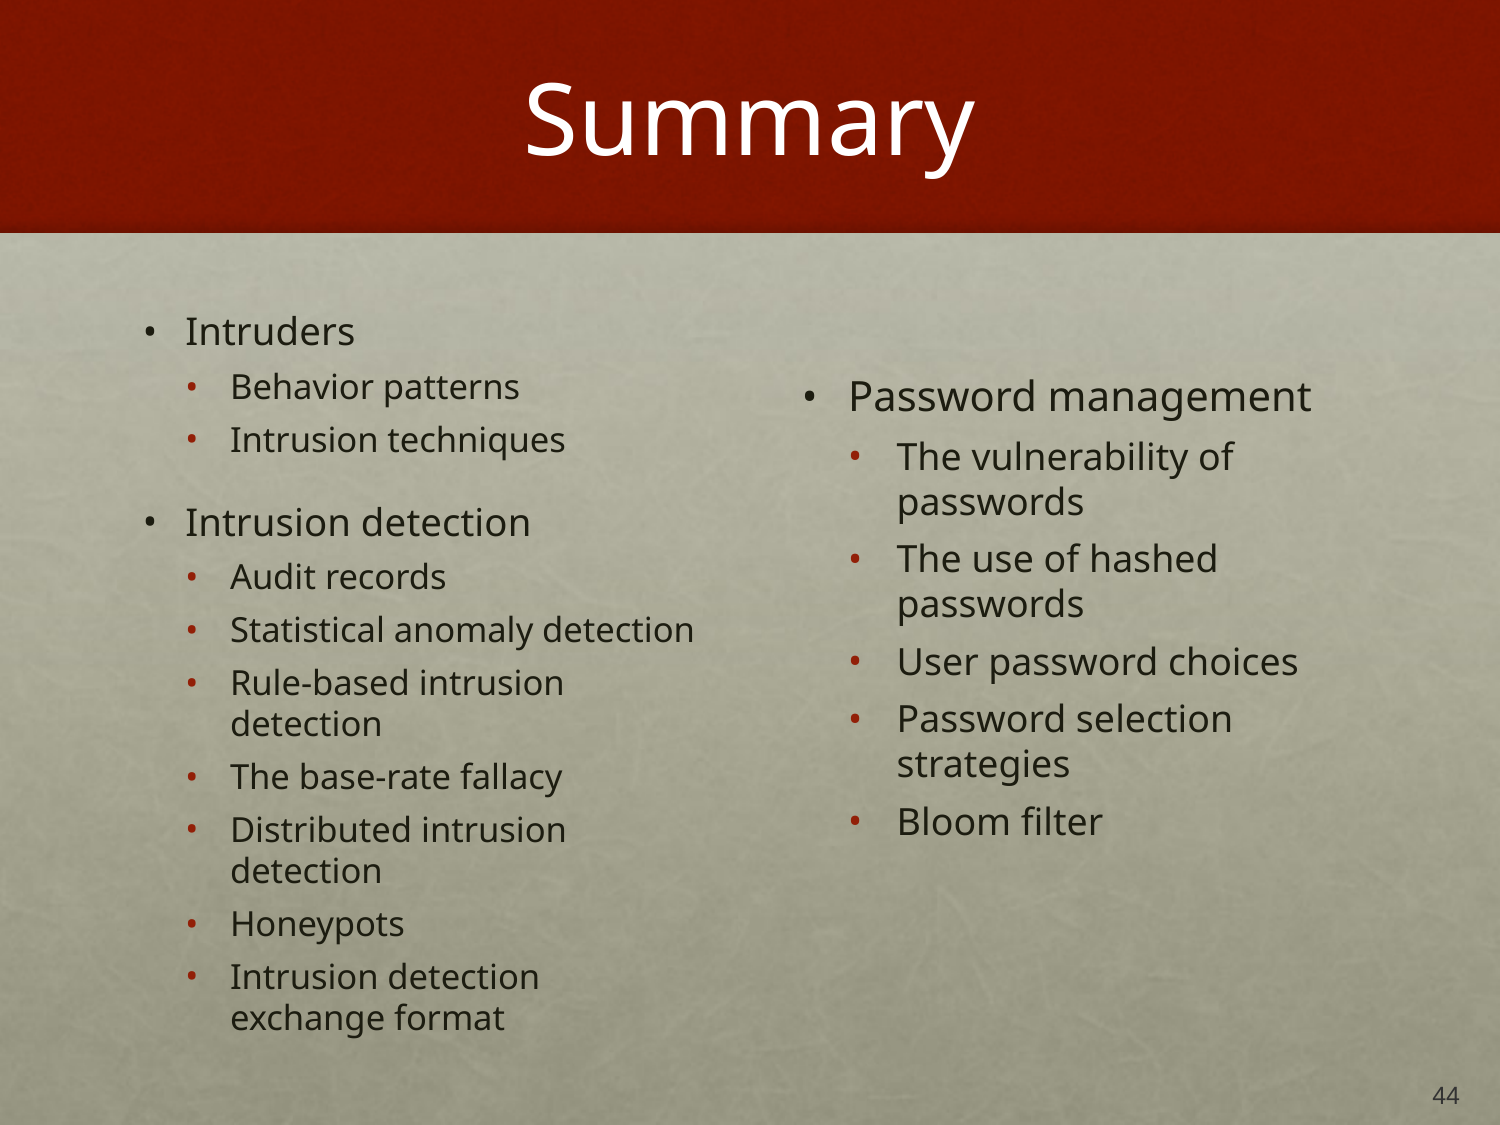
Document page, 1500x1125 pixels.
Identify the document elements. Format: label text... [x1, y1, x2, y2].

picture [0, 214, 1500, 1125]
list Intruders Behavior patterns Intrusion techniques Intrusion detection Audit records Statistical anomaly detection Rule-based intrusion detection The base-rate fallacy Distributed intrusion detection Honeypots Intrusion detection exchange format [127, 299, 713, 1063]
list Password management The vulnerability of passwords The use of hashed passwords User password choices Password selection strategies Bloom filter [786, 362, 1372, 1005]
title Summary [127, 10, 1372, 221]
slide_number 44 [1396, 1065, 1497, 1125]
